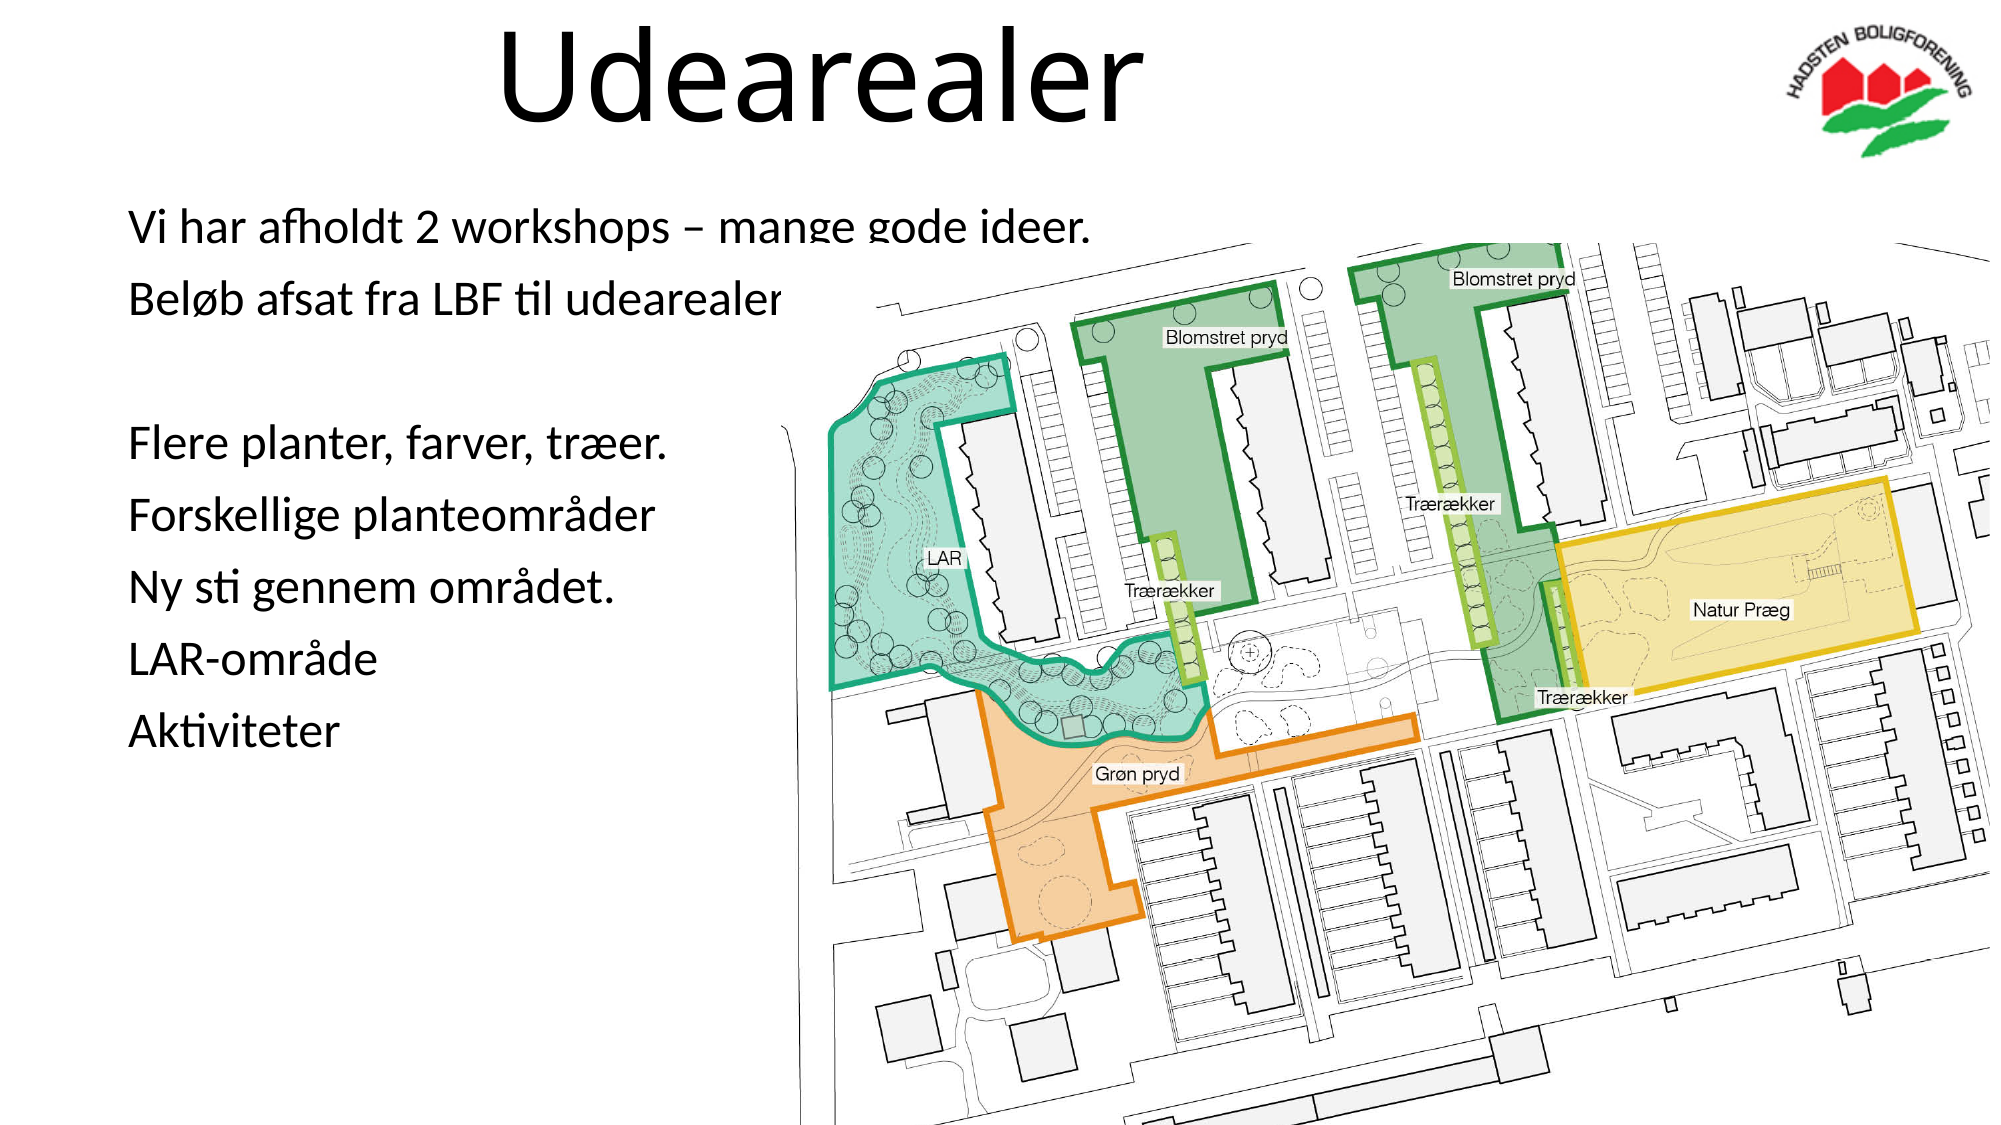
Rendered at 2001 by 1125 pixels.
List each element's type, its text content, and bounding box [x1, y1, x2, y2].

picture [1775, 9, 1982, 166]
list Vi har afholdt 2 workshops – mange gode ideer. Beløb afsat fra LBF til udearealer. Flere planter, farver, træer. Forskellige planteområder Ny sti gennem området. LAR-område Aktiviteter [113, 174, 1839, 988]
title Udearealer [113, 4, 1528, 156]
picture [781, 243, 1990, 1125]
